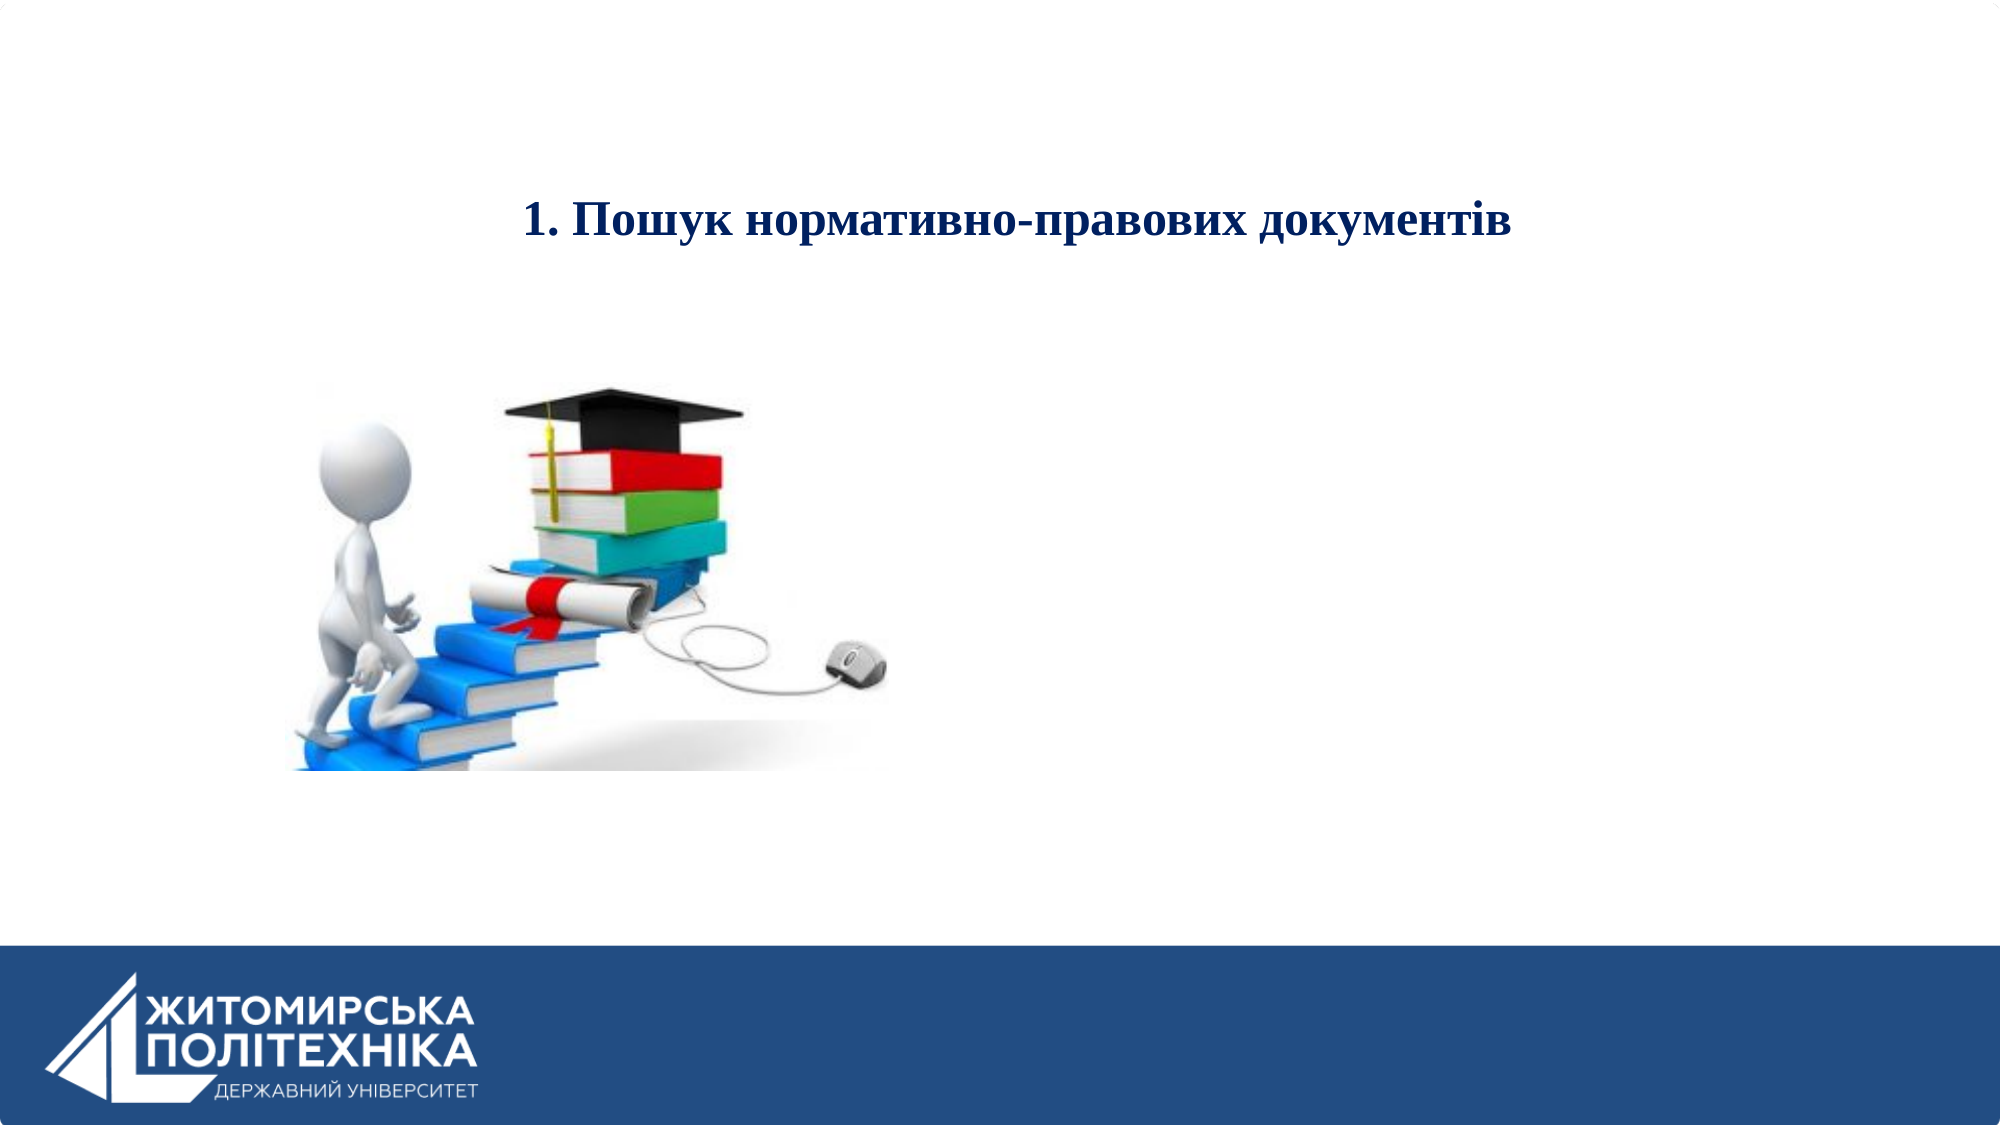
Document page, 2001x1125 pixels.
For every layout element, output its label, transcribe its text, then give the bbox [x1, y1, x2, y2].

text_box 1. Пошук нормативно-правових документів [508, 178, 1528, 254]
picture [0, 3, 2000, 1125]
